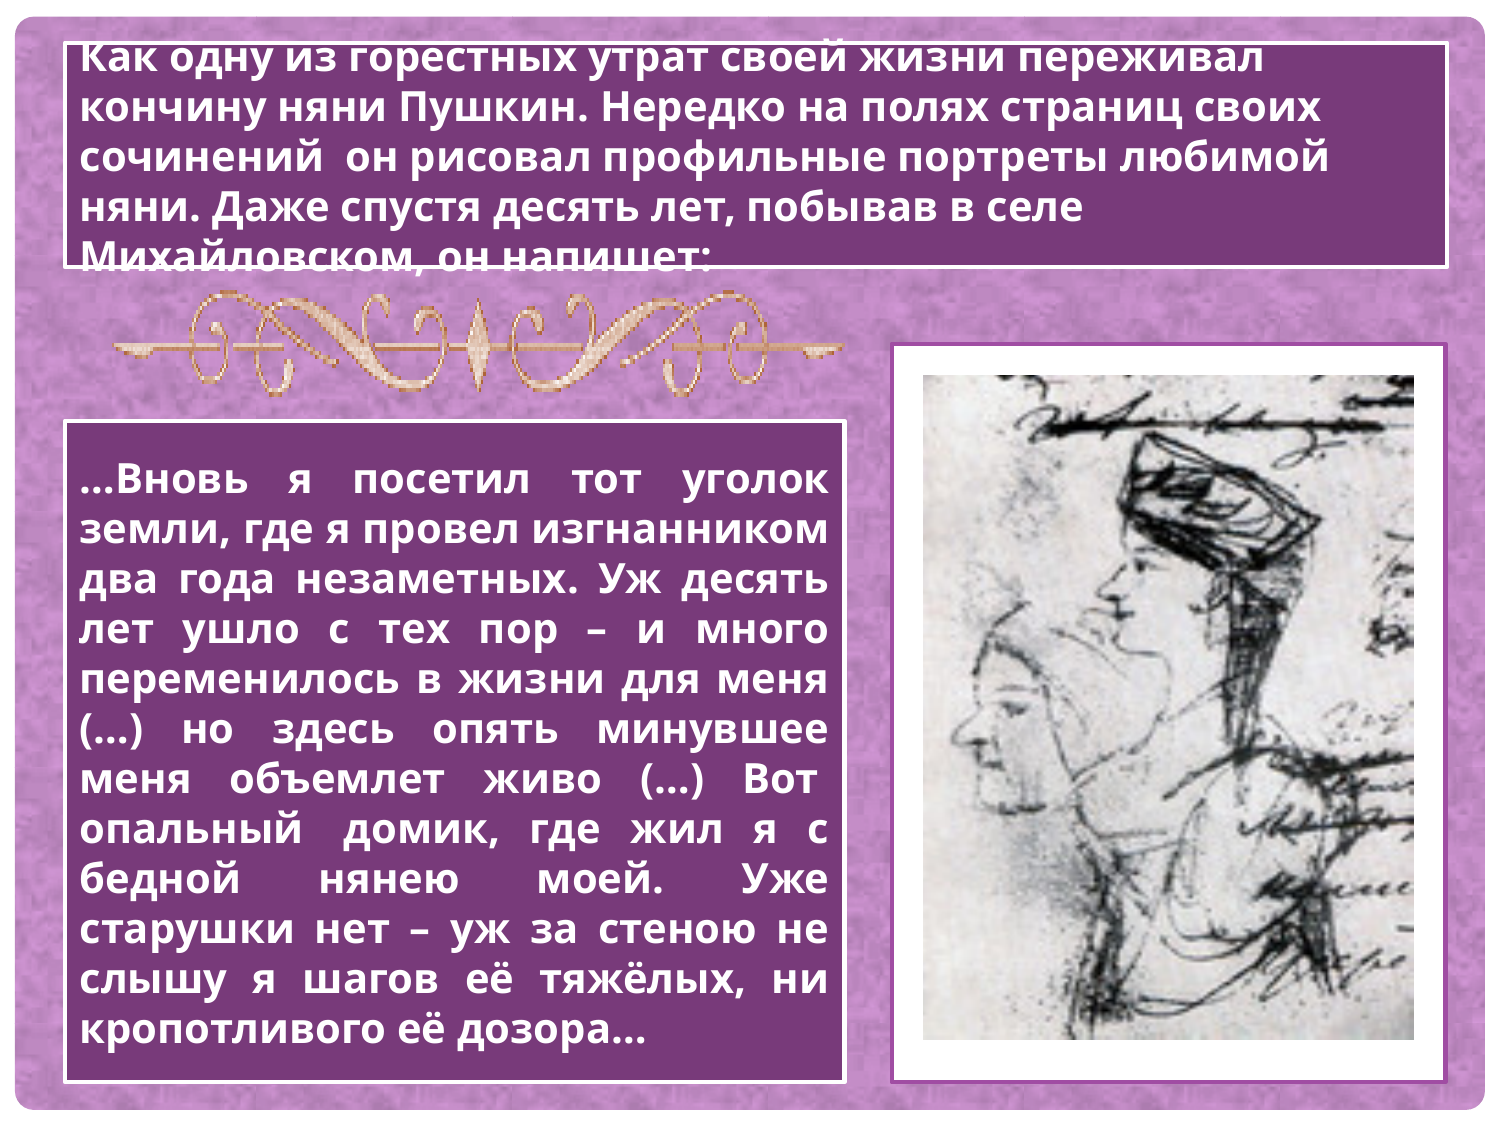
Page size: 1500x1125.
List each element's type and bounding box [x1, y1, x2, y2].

text_box [64, 42, 1448, 1083]
